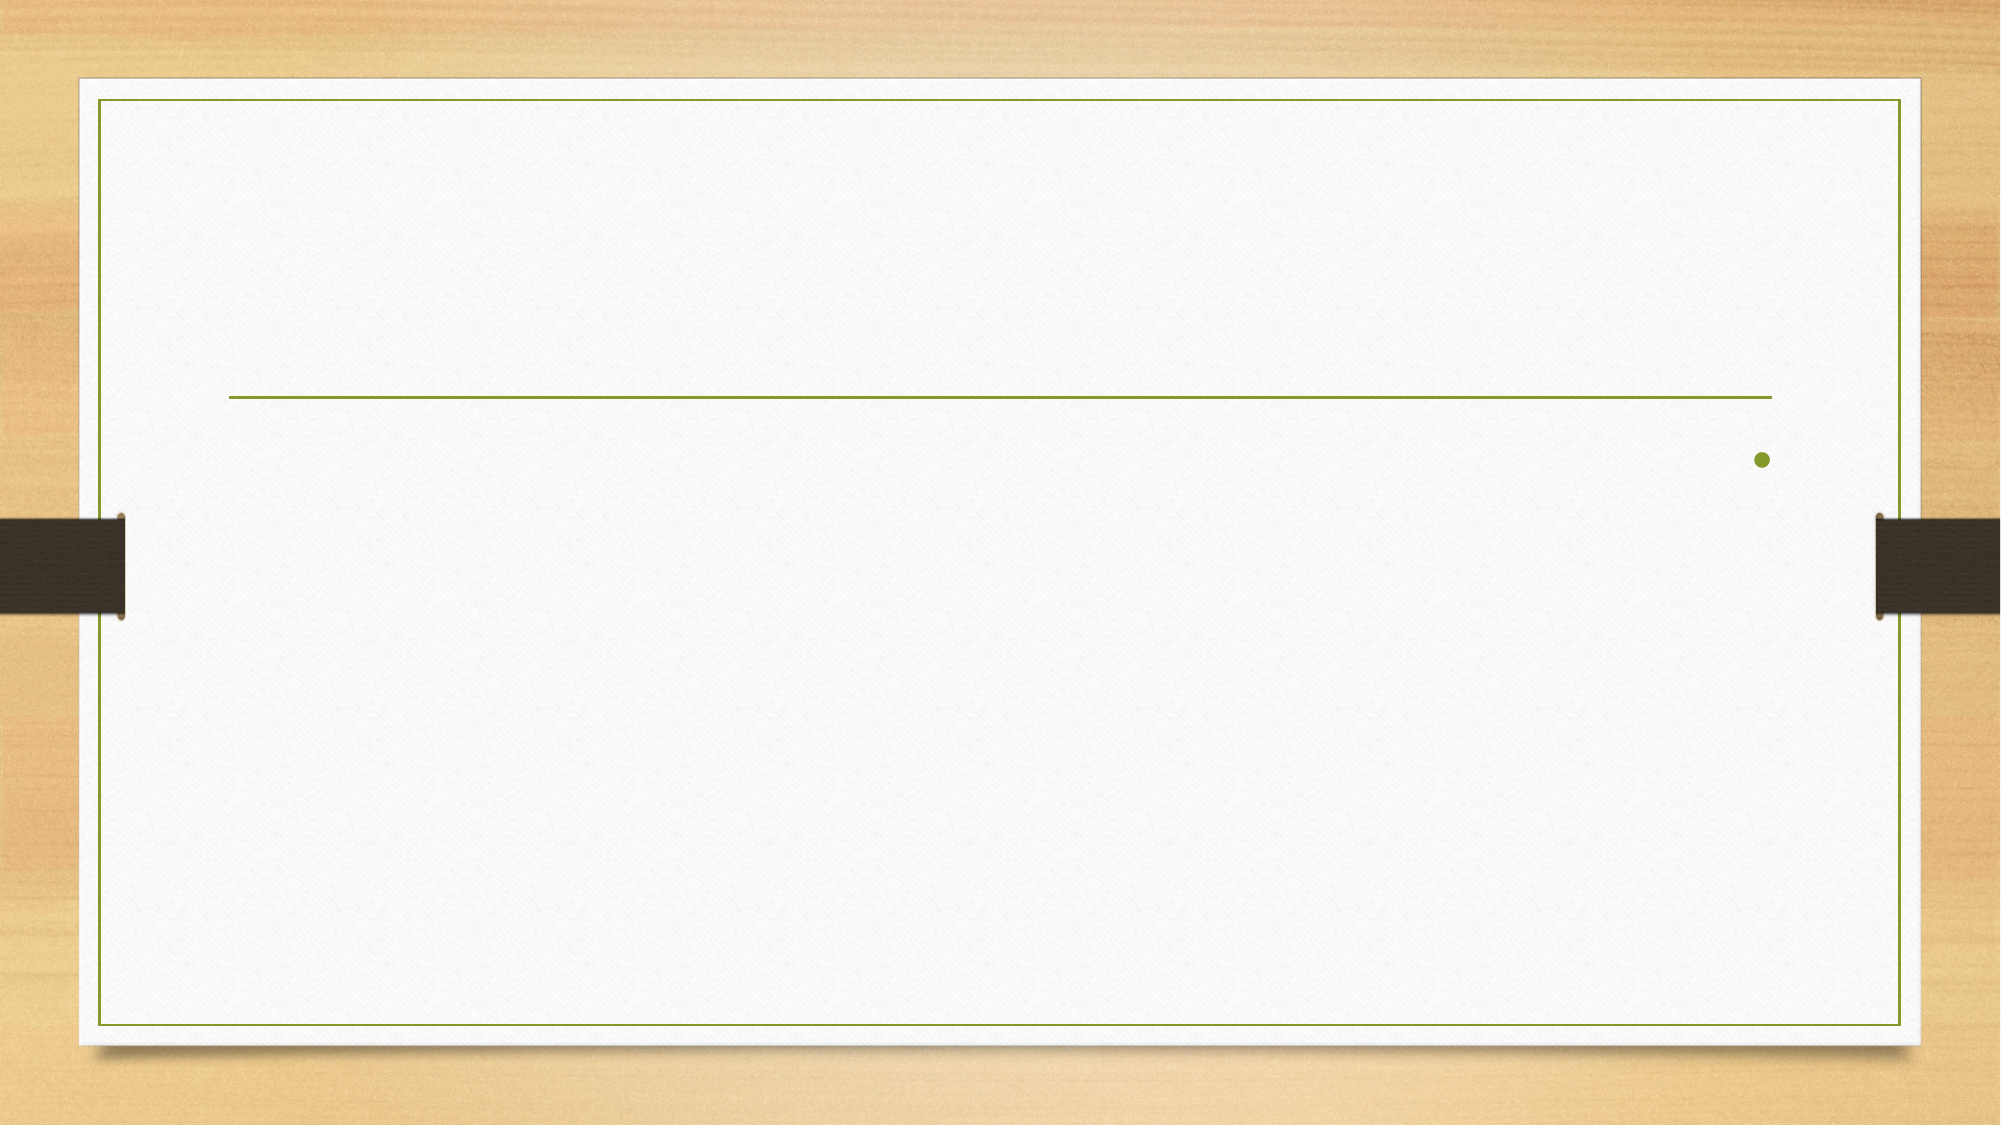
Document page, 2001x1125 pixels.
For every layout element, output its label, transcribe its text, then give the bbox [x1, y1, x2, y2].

list https://www.mako.co.il/news-israel/local-q2_2019/Article-83fd56af1cb6b61026.htm?utm_source=Facebook&utm_medium=NewsChannelPage&partner=NewsChannelFacebook&fbclid=IwAR0yjVGI6dikw1AUrujibe-9ja68QgewU9fYi_AZFGYPqGPvcpKqmifXekY [212, 419, 1788, 964]
picture [0, 0, 2001, 1125]
